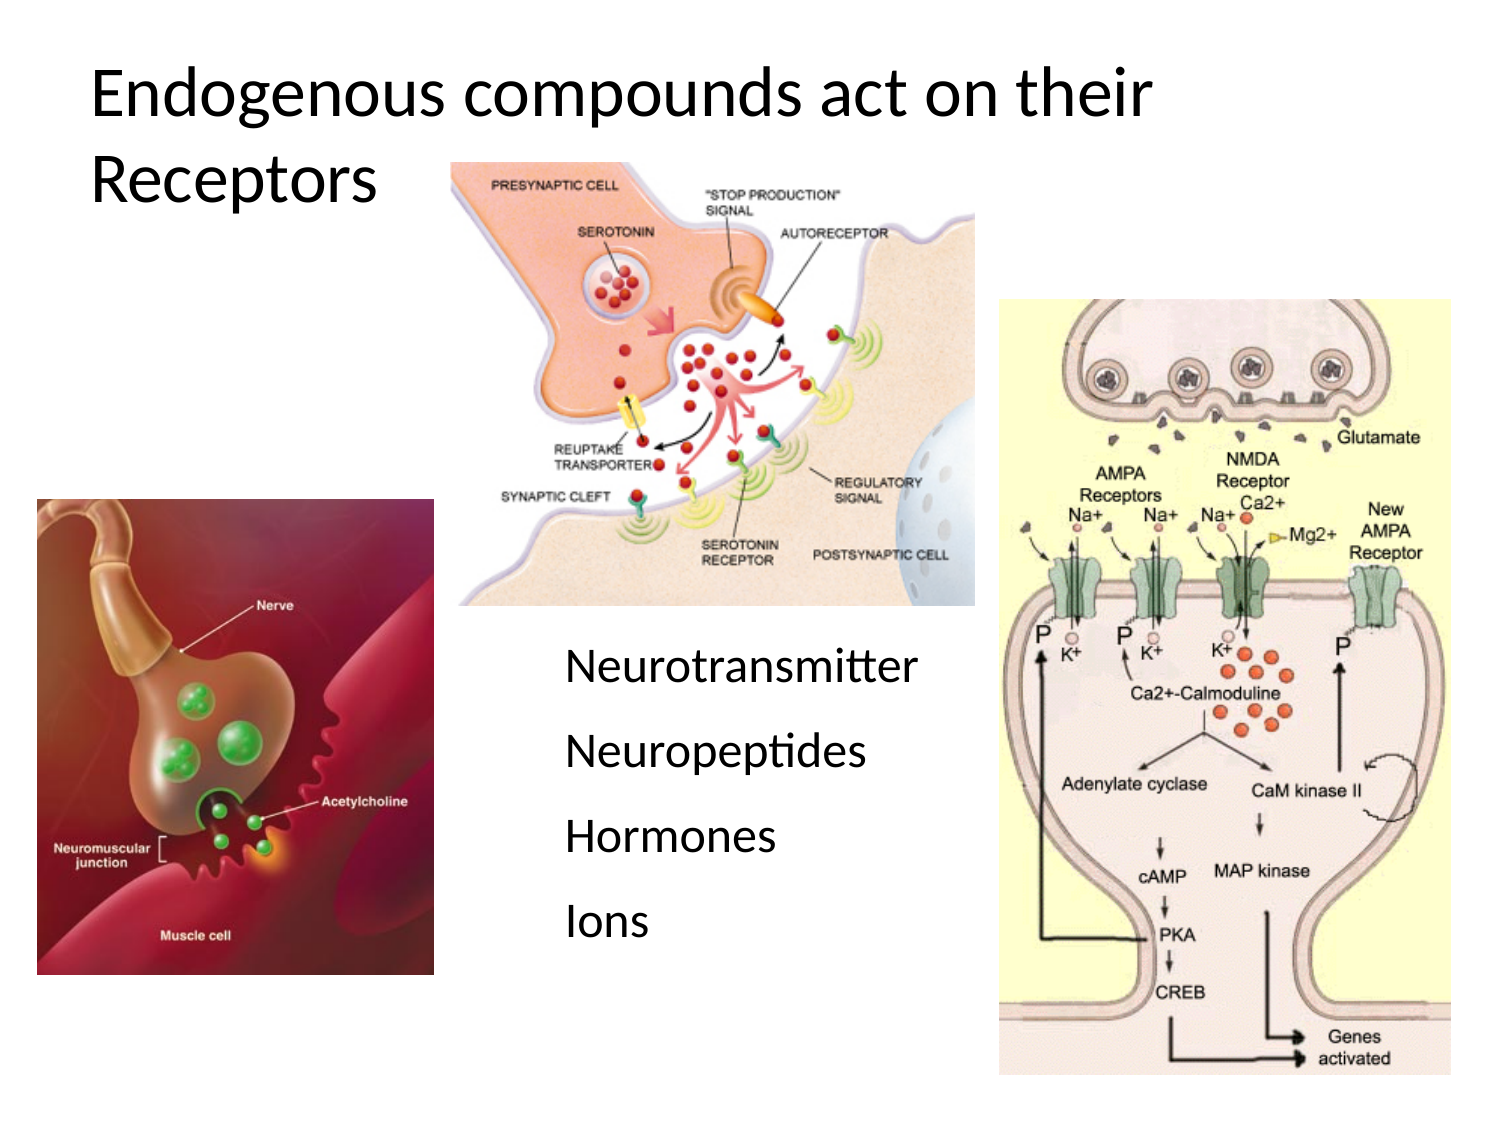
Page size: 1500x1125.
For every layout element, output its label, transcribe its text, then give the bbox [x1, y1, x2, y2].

picture [449, 162, 976, 606]
title Endogenous compounds act on their Receptors [75, 37, 1463, 225]
text_box Neurotransmitter Neuropeptides Hormones Ions [549, 624, 975, 955]
picture [37, 499, 434, 976]
picture [999, 299, 1451, 1076]
